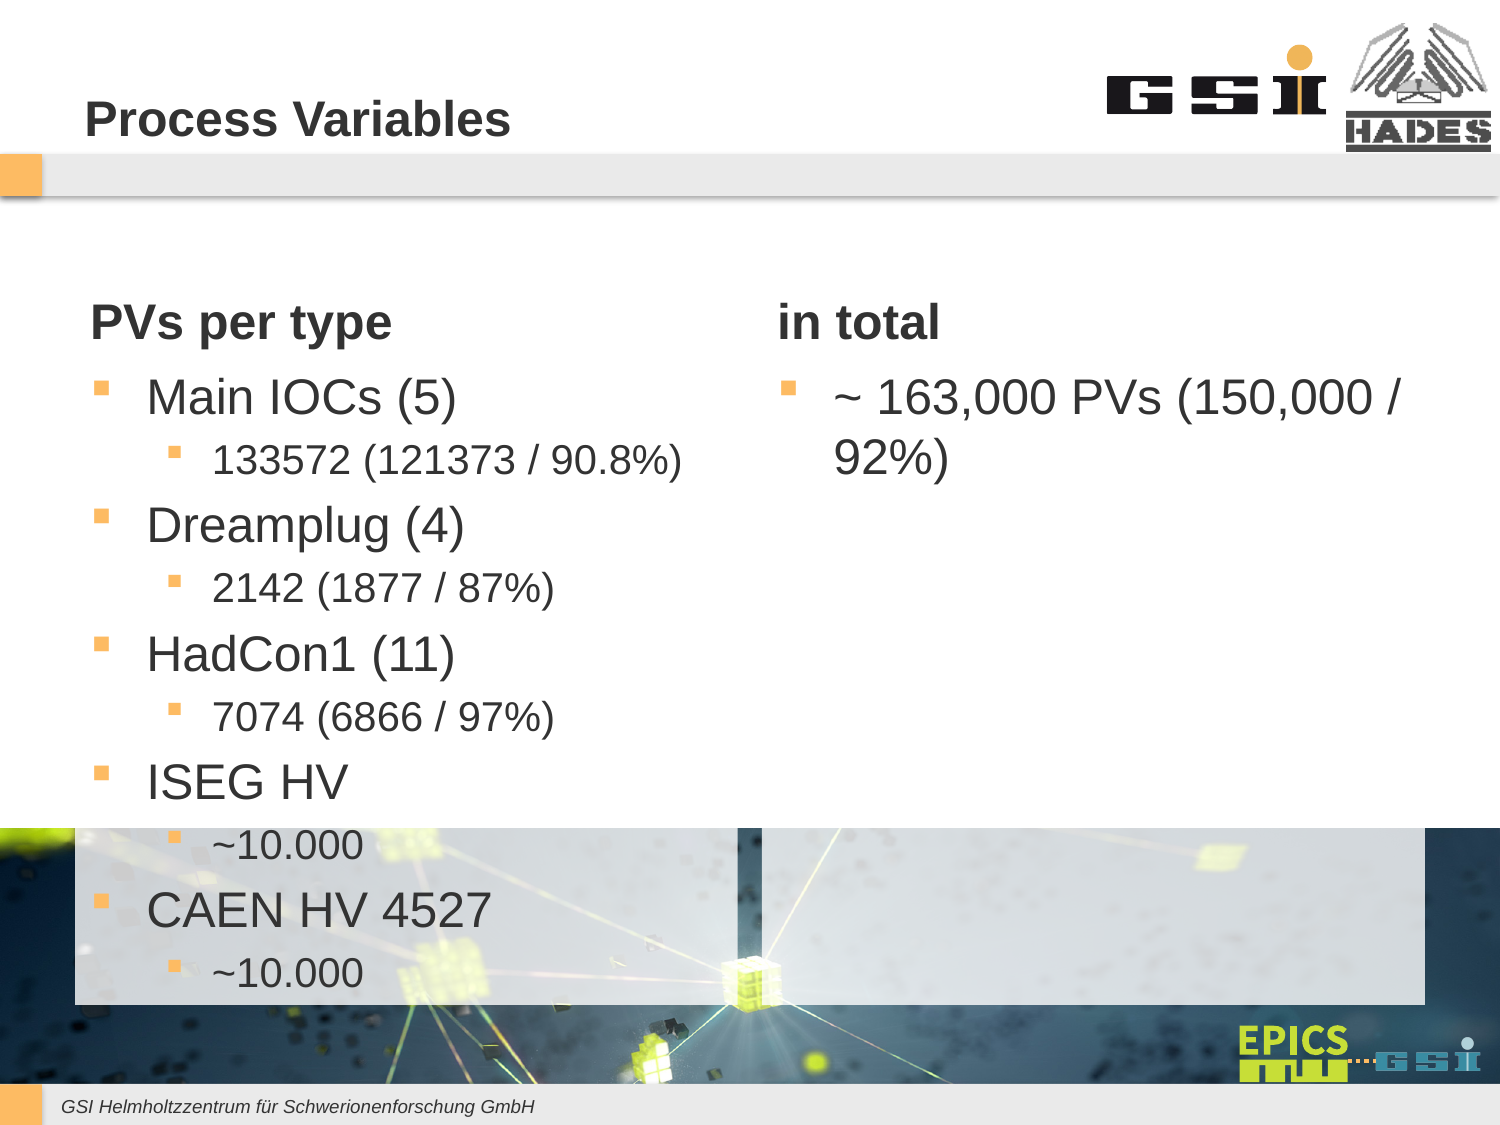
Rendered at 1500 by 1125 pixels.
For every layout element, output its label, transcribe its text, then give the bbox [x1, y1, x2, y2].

picture [1260, 1066, 1265, 1083]
picture [0, 828, 1500, 1083]
list ~ 163,000 PVs (150,000 / 92%) [761, 356, 1425, 1005]
title Process Variables [69, 25, 1094, 155]
picture [1346, 23, 1491, 152]
picture [1286, 1066, 1290, 1083]
picture [1105, 42, 1328, 117]
list PVs per type [75, 251, 738, 356]
list Main IOCs (5) 133572 (121373 / 90.8%) Dreamplug (4) 2142 (1877 / 87%) HadCon1 (11) 7074 (6866 / 97%) ISEG HV ~10.000 CAEN HV 4527 ~10.000 [75, 356, 738, 1005]
list in total [761, 251, 1425, 356]
